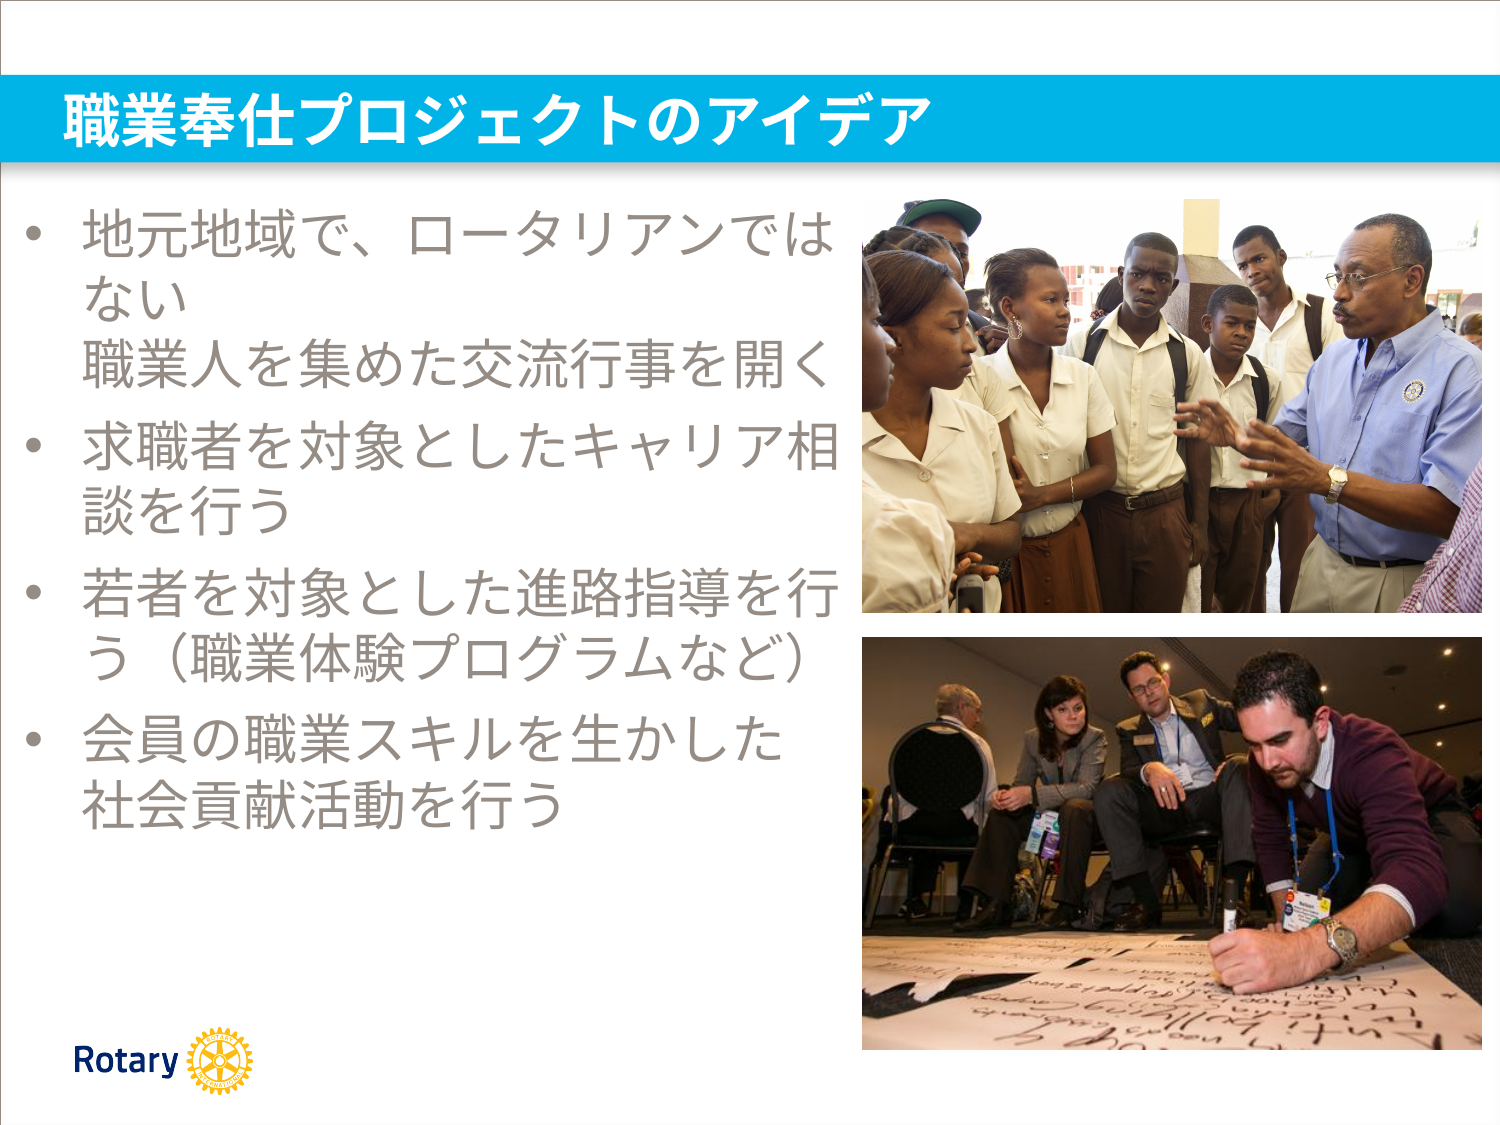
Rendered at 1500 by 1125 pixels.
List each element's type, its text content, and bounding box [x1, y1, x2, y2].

title 職業奉仕プロジェクトのアイデア [62, 75, 1500, 163]
picture [862, 637, 1483, 1051]
picture [75, 1027, 253, 1095]
list 地元地域で、ロータリアンではない 職業人を集めた交流行事を開く 求職者を対象としたキャリア相談を行う 若者を対象とした進路指導を行う（職業体験プログラムなど） 会員の職業スキルを生かした 社会貢献活動を行う [24, 200, 863, 913]
picture [862, 199, 1483, 614]
